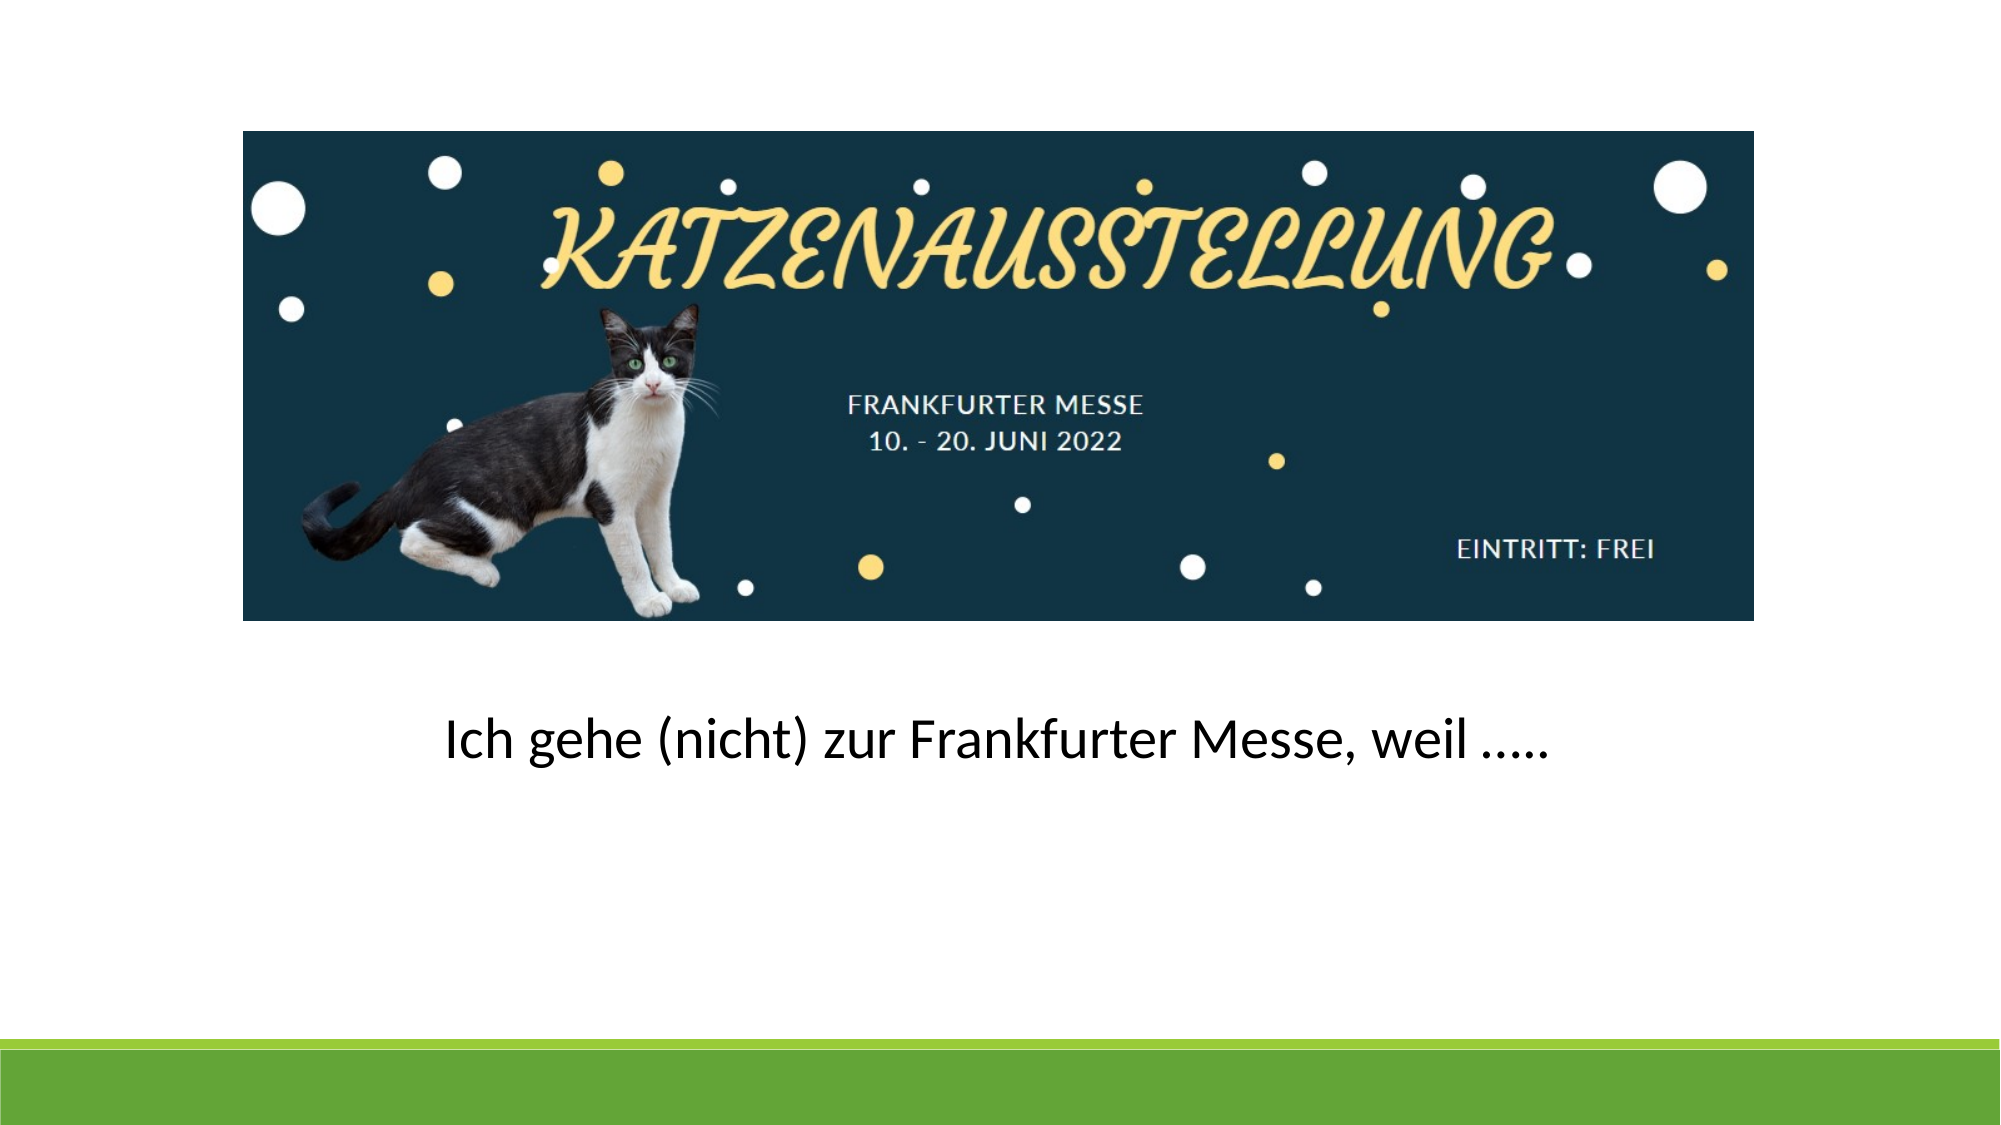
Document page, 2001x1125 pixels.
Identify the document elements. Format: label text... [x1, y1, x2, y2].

picture [243, 131, 1755, 622]
text_box Ich gehe (nicht) zur Frankfurter Messe, weil ….. [259, 692, 1738, 778]
